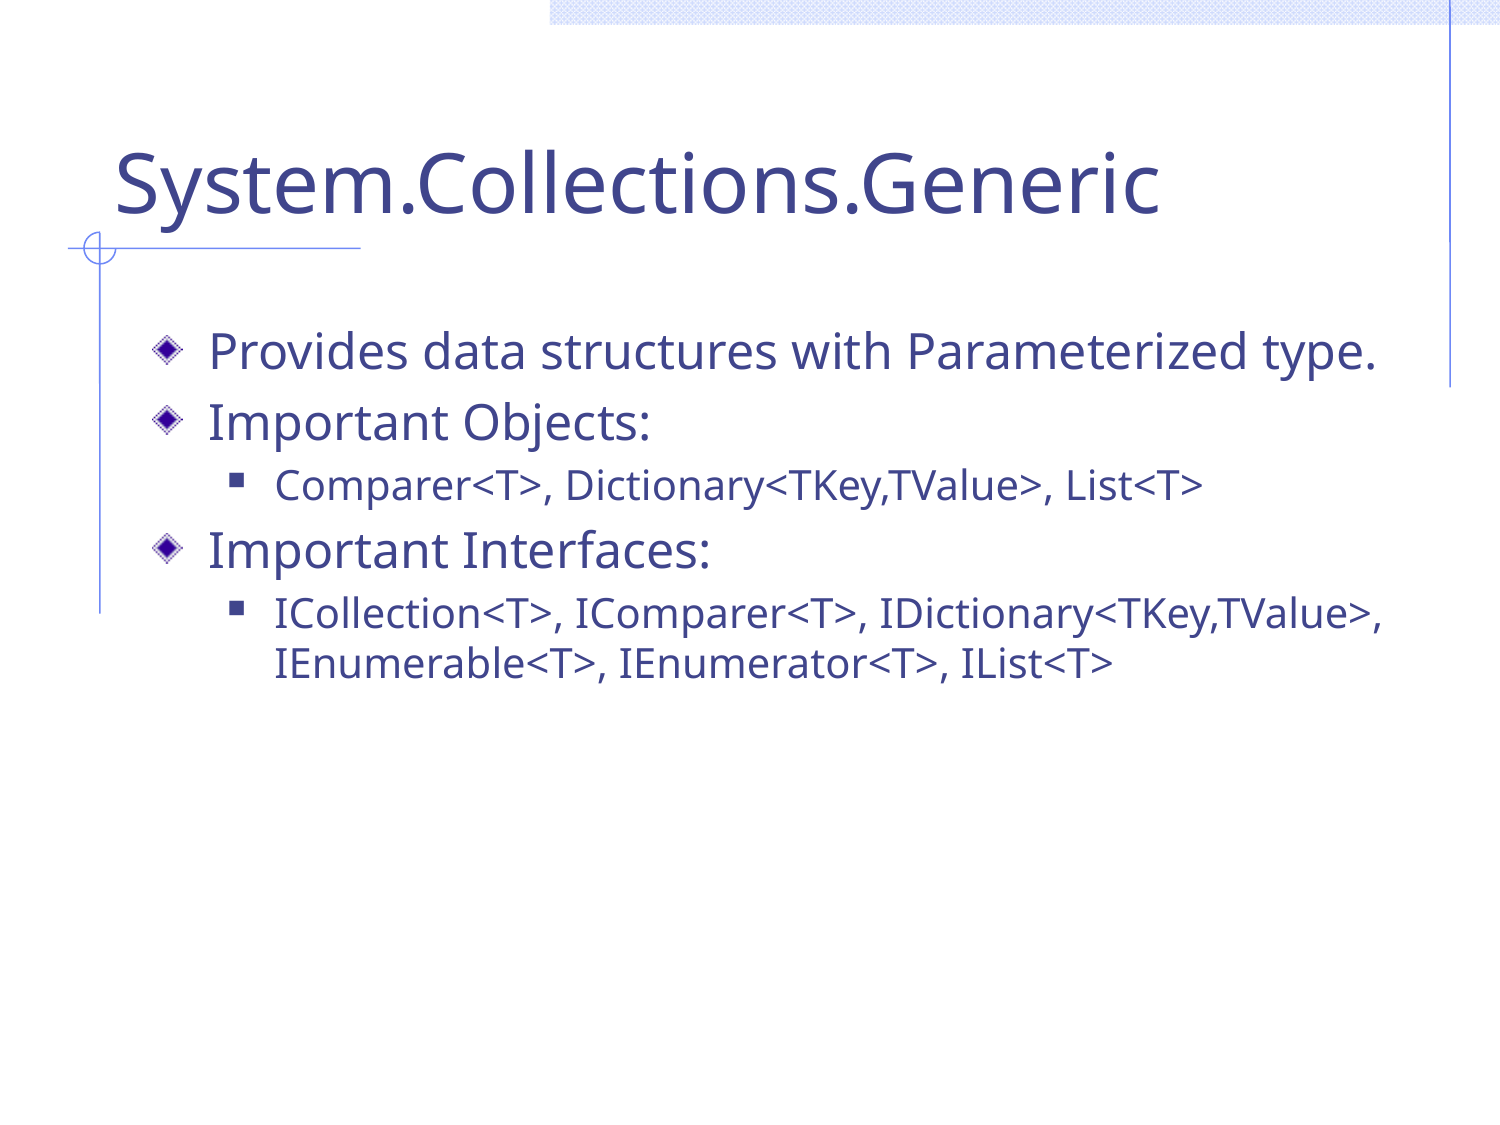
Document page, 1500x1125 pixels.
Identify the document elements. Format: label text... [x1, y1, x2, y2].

picture [1451, 0, 1500, 25]
picture [152, 533, 183, 564]
picture [549, 0, 1449, 25]
list Provides data structures with Parameterized type. Important Objects: Comparer<T>, Dictionary<TKey,TValue>, List<T> Important Interfaces: ICollection<T>, IComparer<T>, IDictionary<TKey,TValue>, IEnumerable<T>, IEnumerator<T>, IList<T> [137, 312, 1413, 988]
picture [152, 405, 183, 435]
picture [152, 335, 183, 365]
title System.Collections.Generic [99, 50, 1375, 238]
